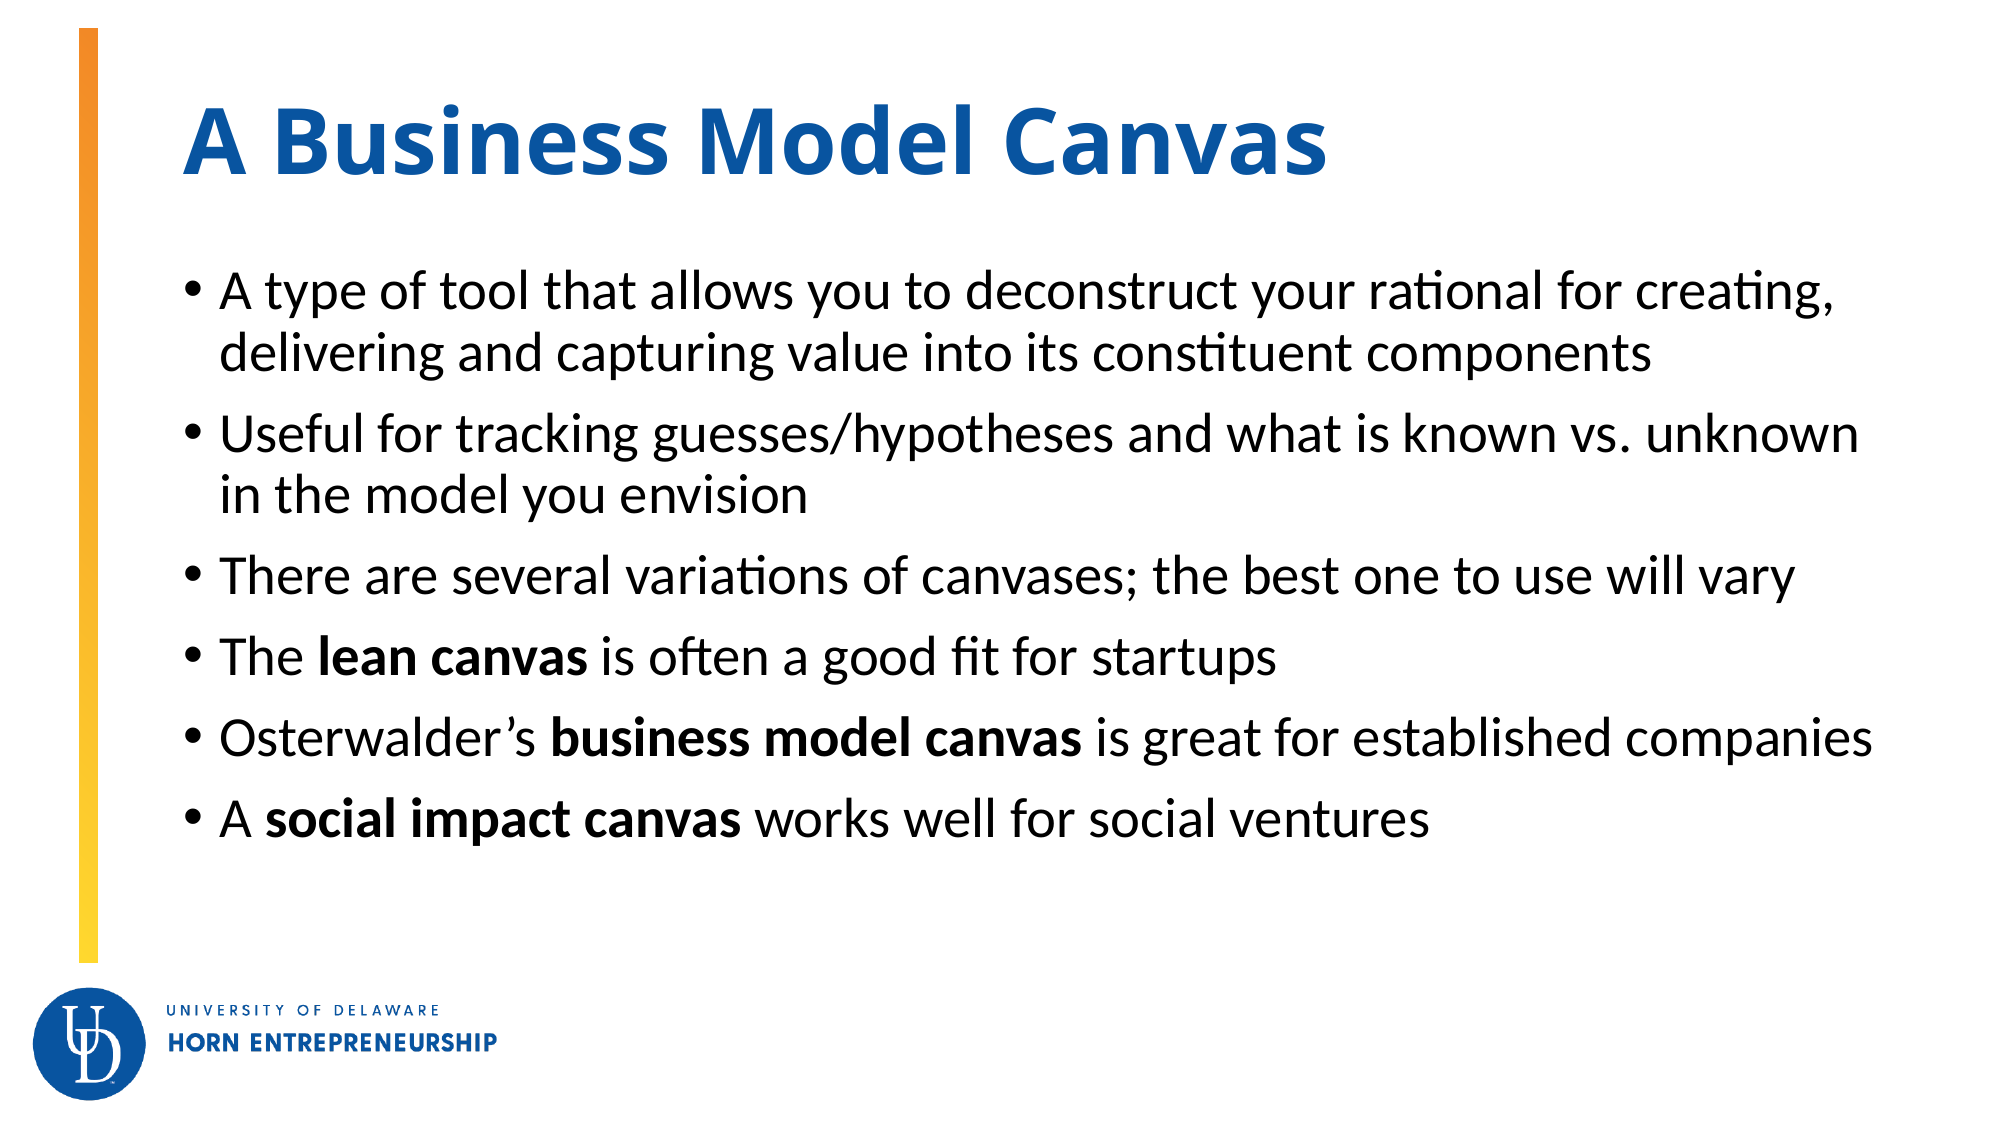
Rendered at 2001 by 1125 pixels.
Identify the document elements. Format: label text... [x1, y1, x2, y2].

title A Business Model Canvas [168, 36, 1894, 253]
picture [32, 986, 497, 1101]
list A type of tool that allows you to deconstruct your rational for creating, delivering and capturing value into its constituent components Useful for tracking guesses/hypotheses and what is known vs. unknown in the model you envision There are several variations of canvases; the best one to use will vary The lean canvas is often a good fit for startups Osterwalder’s business model canvas is great for established companies A social impact canvas works well for social ventures [168, 253, 1894, 968]
